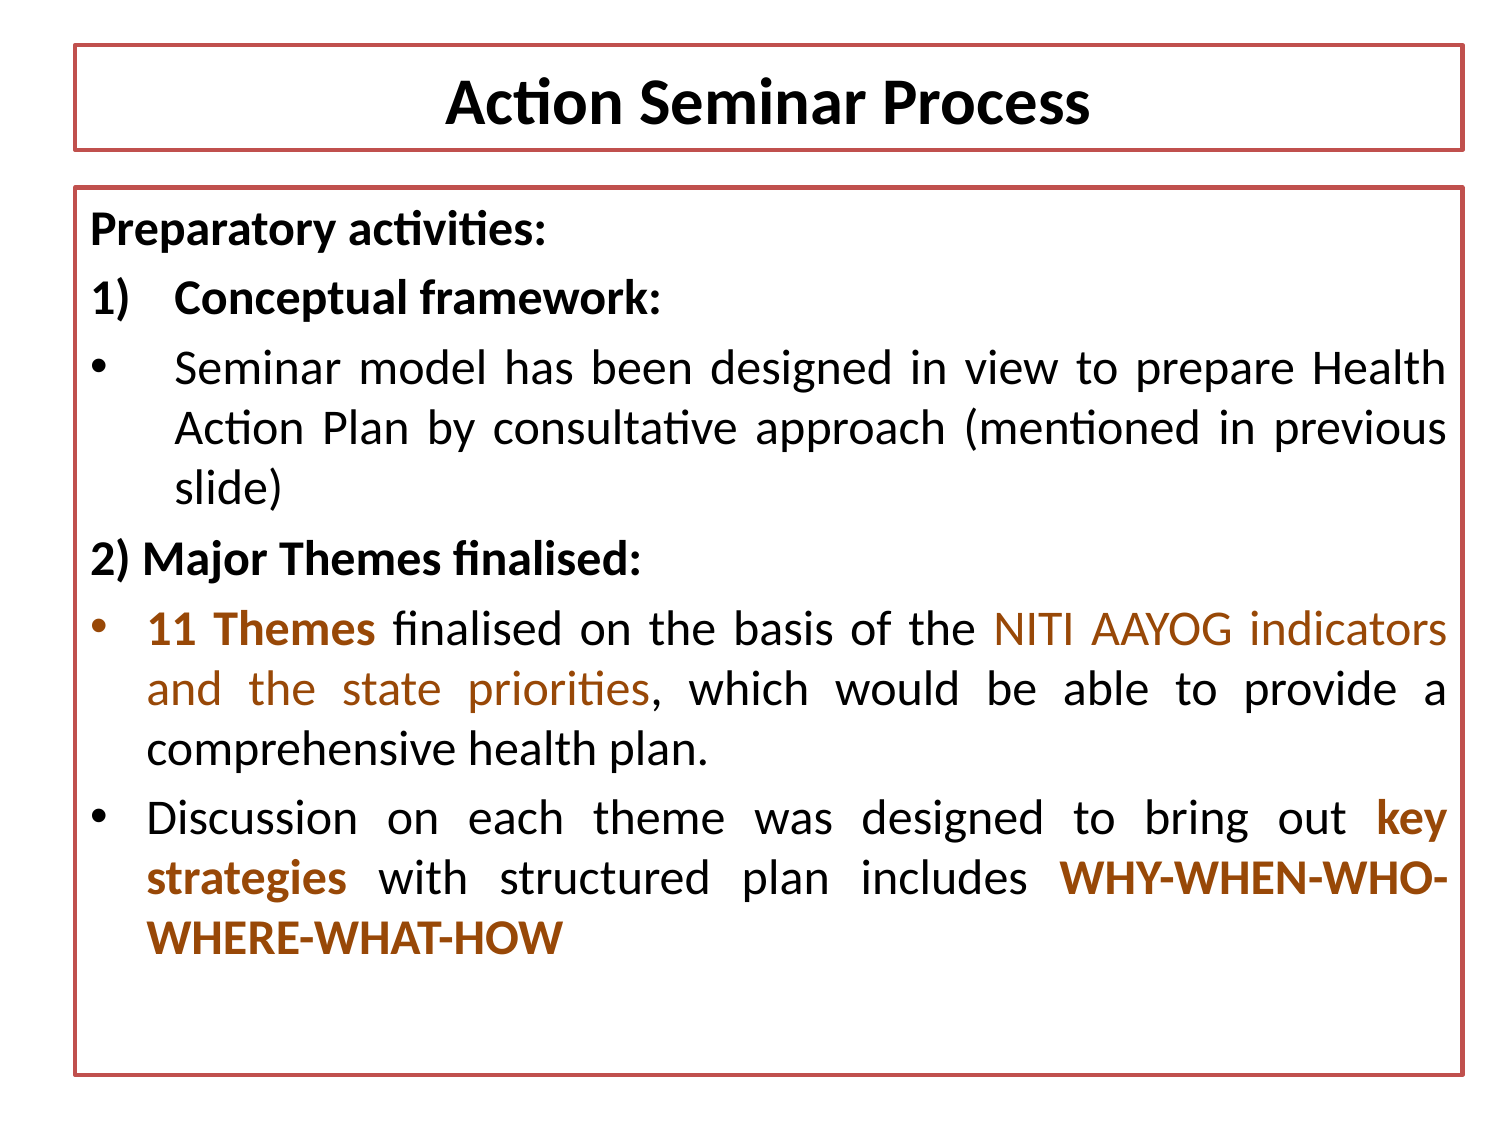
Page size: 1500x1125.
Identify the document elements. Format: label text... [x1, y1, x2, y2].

title Action Seminar Process [73, 43, 1465, 152]
list Preparatory activities: Conceptual framework: Seminar model has been designed in view to prepare Health Action Plan by consultative approach (mentioned in previous slide) 2) Major Themes finalised: 11 Themes finalised on the basis of the NITI AAYOG indicators and the state priorities, which would be able to provide a comprehensive health plan. Discussion on each theme was designed to bring out key strategies with structured plan includes WHY-WHEN-WHO-WHERE-WHAT-HOW [73, 185, 1465, 1077]
